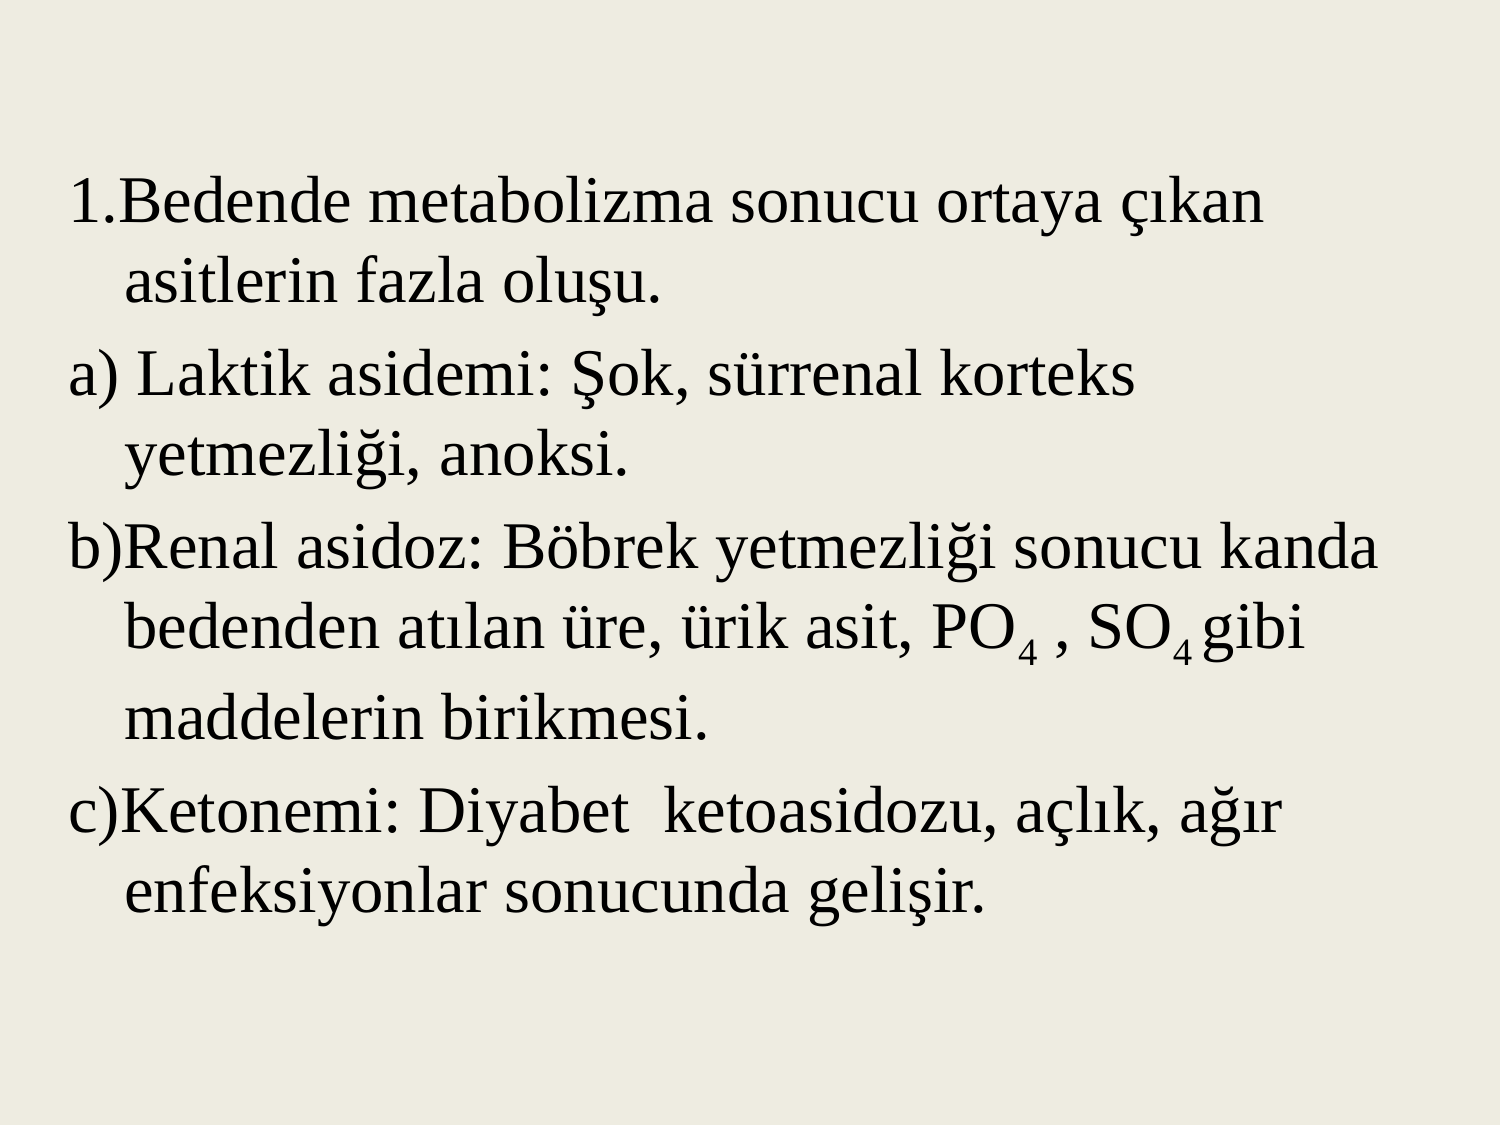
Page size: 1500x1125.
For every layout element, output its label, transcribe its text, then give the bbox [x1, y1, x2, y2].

list 1.Bedende metabolizma sonucu ortaya çıkan asitlerin fazla oluşu. a) Laktik asidemi: Şok, sürrenal korteks yetmezliği, anoksi. b)Renal asidoz: Böbrek yetmezliği sonucu kanda bedenden atılan üre, ürik asit, PO4 , SO4 gibi maddelerin birikmesi. c)Ketonemi: Diyabet ketoasidozu, açlık, ağır enfeksiyonlar sonucunda gelişir. [52, 54, 1460, 1071]
